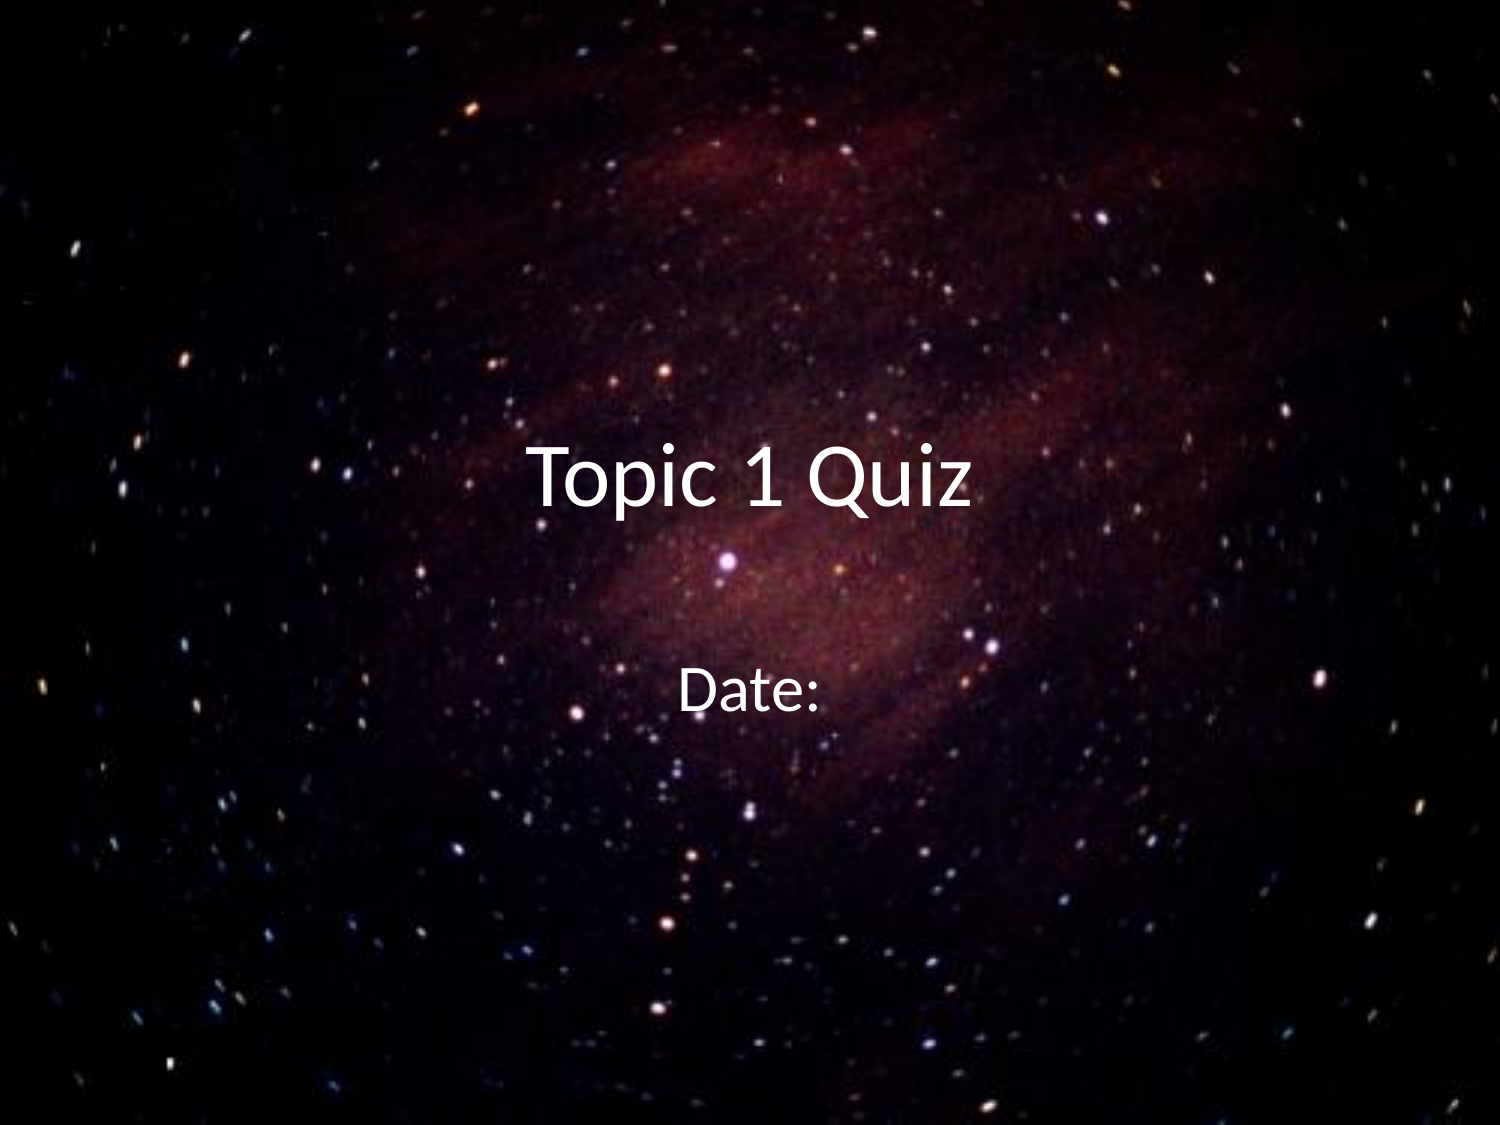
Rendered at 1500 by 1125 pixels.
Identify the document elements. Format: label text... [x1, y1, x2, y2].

subtitle Date: [225, 637, 1275, 925]
title Topic 1 Quiz [112, 349, 1388, 591]
picture [0, 0, 1500, 1125]
